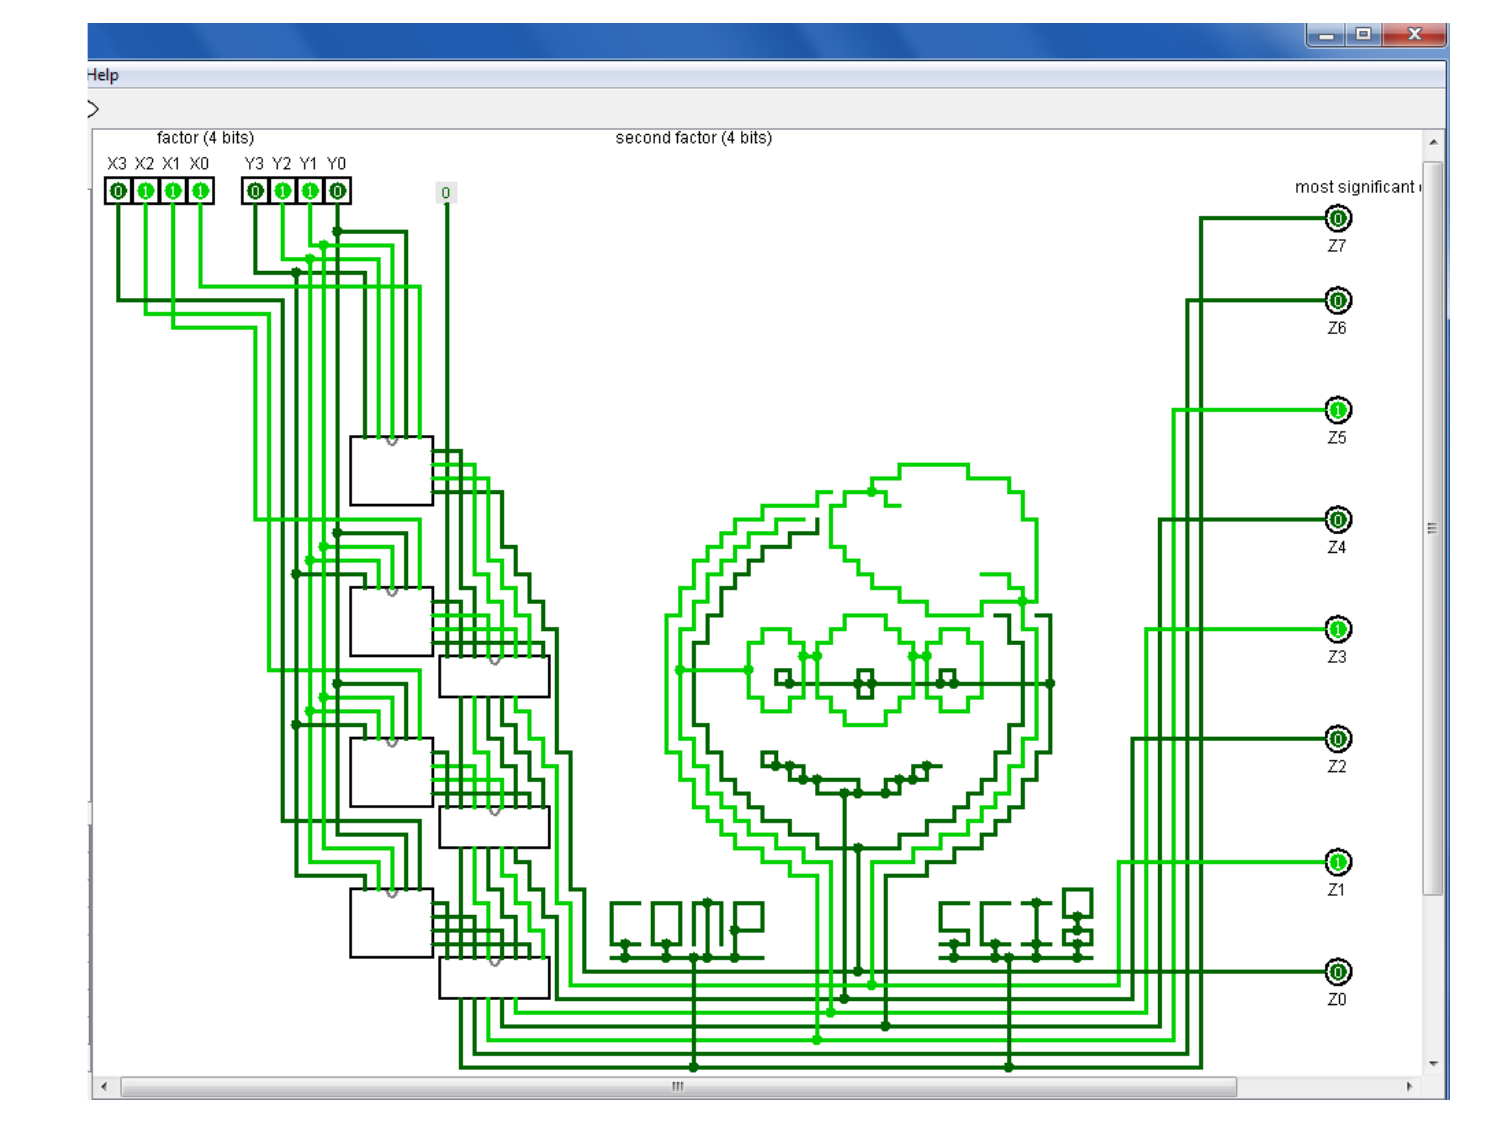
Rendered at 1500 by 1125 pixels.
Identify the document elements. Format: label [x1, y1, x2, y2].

picture [87, 22, 1451, 1101]
